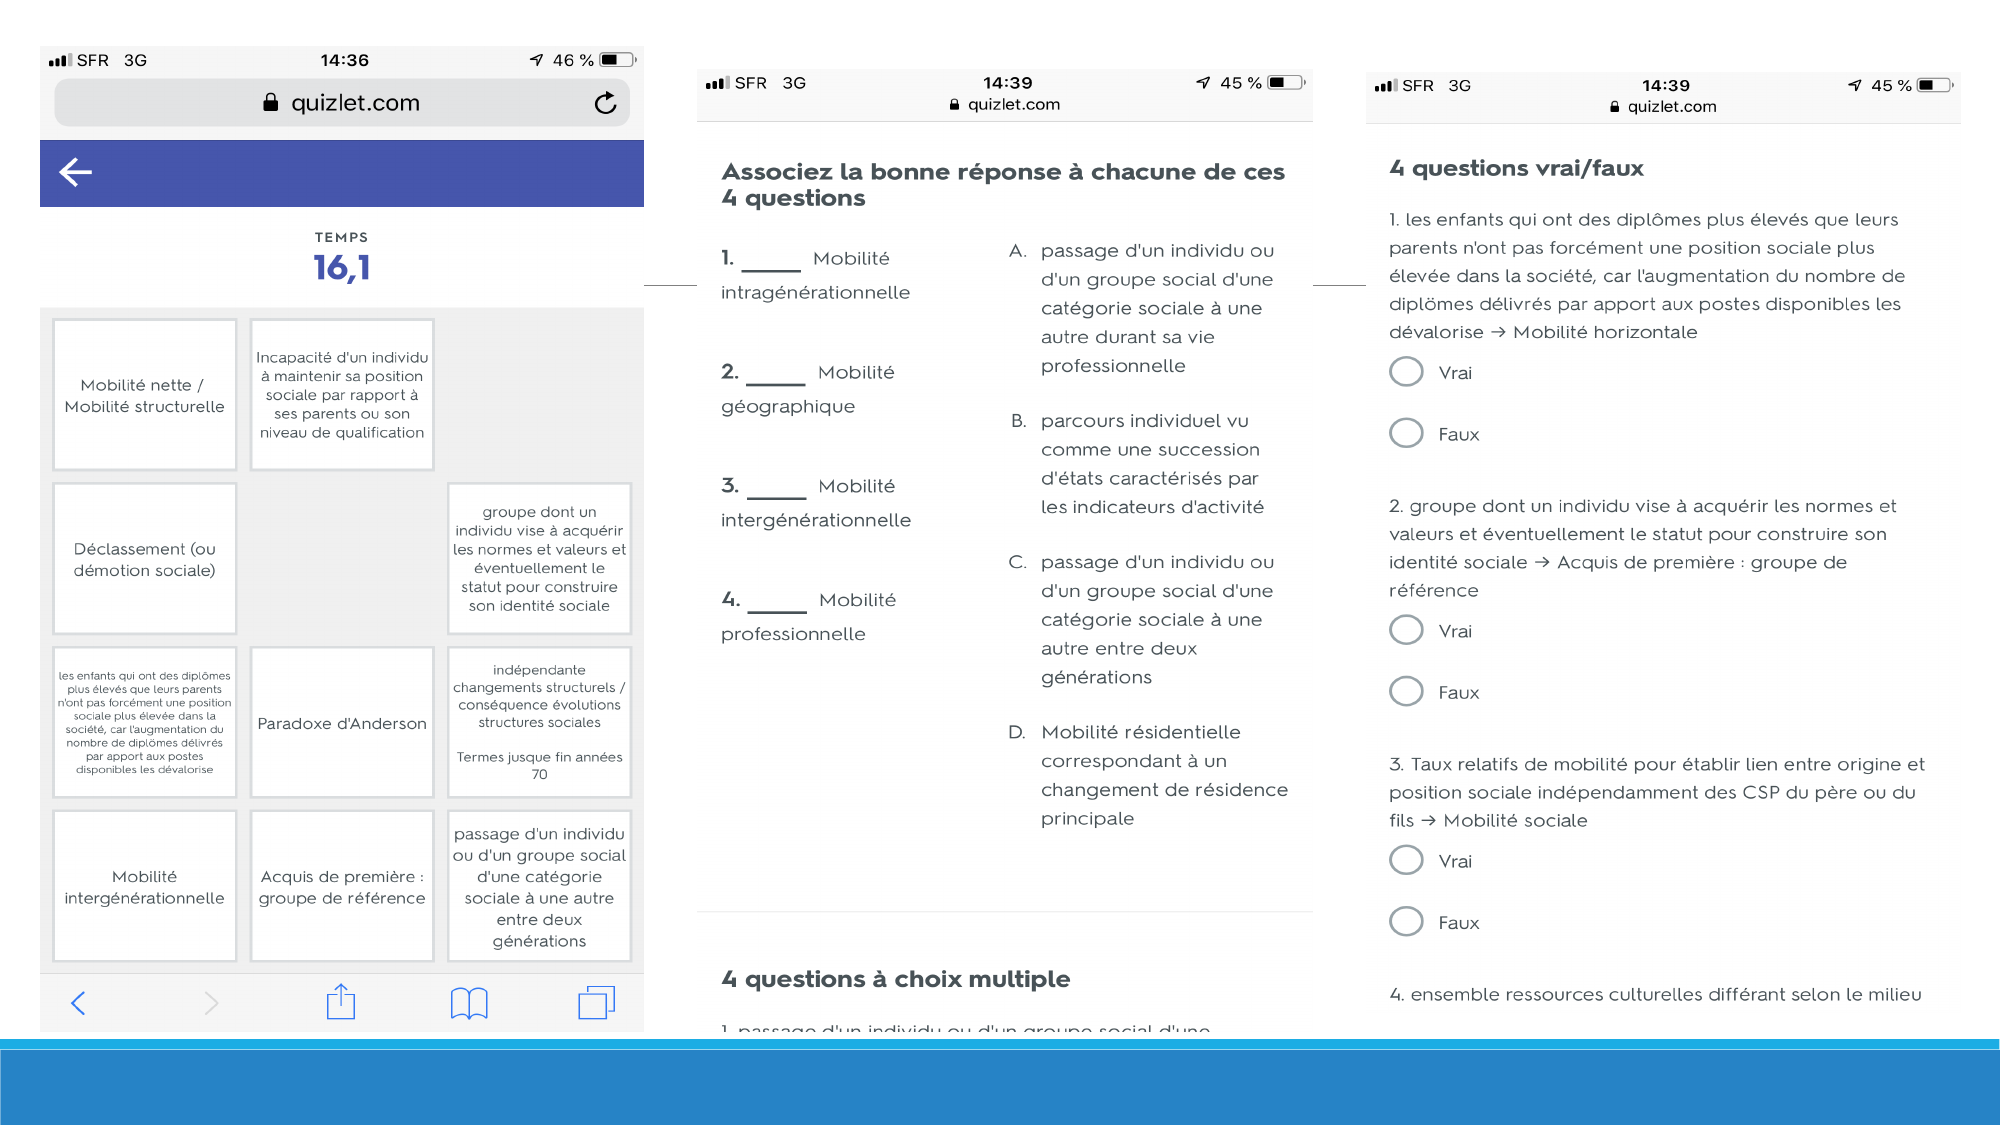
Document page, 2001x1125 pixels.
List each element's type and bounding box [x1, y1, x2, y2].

picture [1365, 72, 1961, 1014]
list [40, 46, 645, 1032]
picture [696, 68, 1314, 1032]
